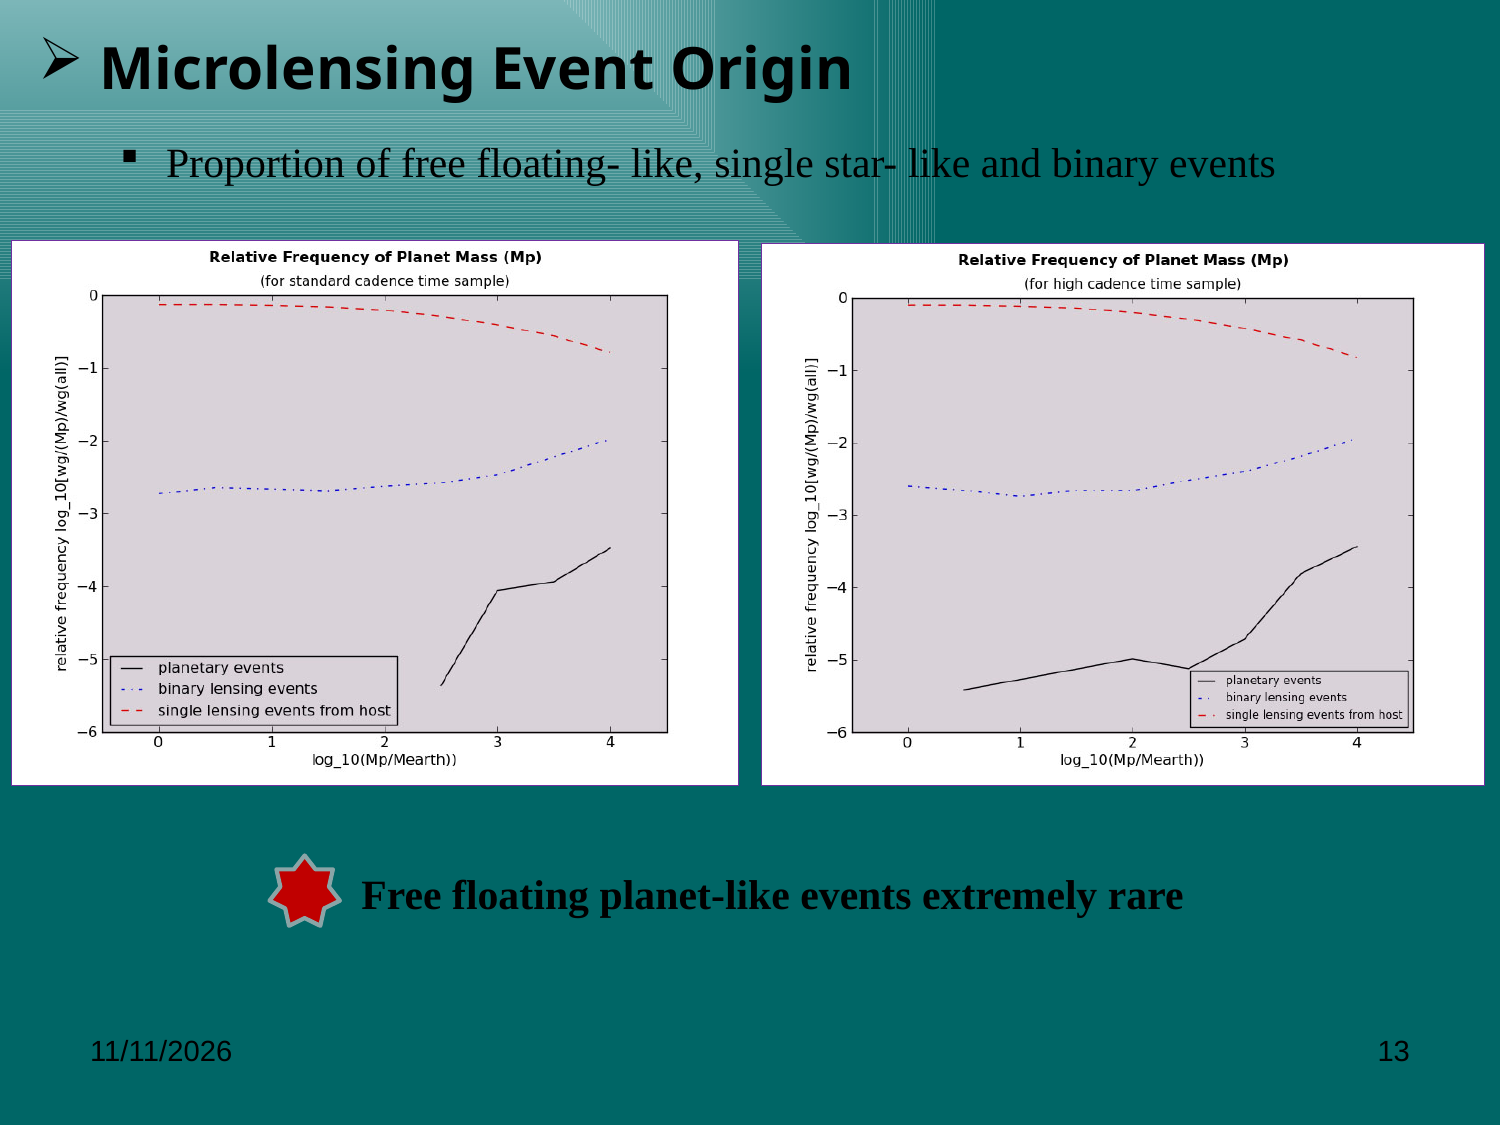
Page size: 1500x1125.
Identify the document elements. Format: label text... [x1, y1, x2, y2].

text_box [267, 853, 342, 928]
text_box Proportion of free floating- like, single star- like and binary events [105, 128, 1500, 194]
picture [761, 242, 1485, 786]
text_box Free floating planet-like events extremely rare [312, 860, 1500, 925]
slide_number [74, 1024, 426, 1103]
text_box Microlensing Event Origin [23, 23, 1465, 109]
picture [11, 239, 739, 786]
slide_number 13 [1074, 1024, 1426, 1103]
